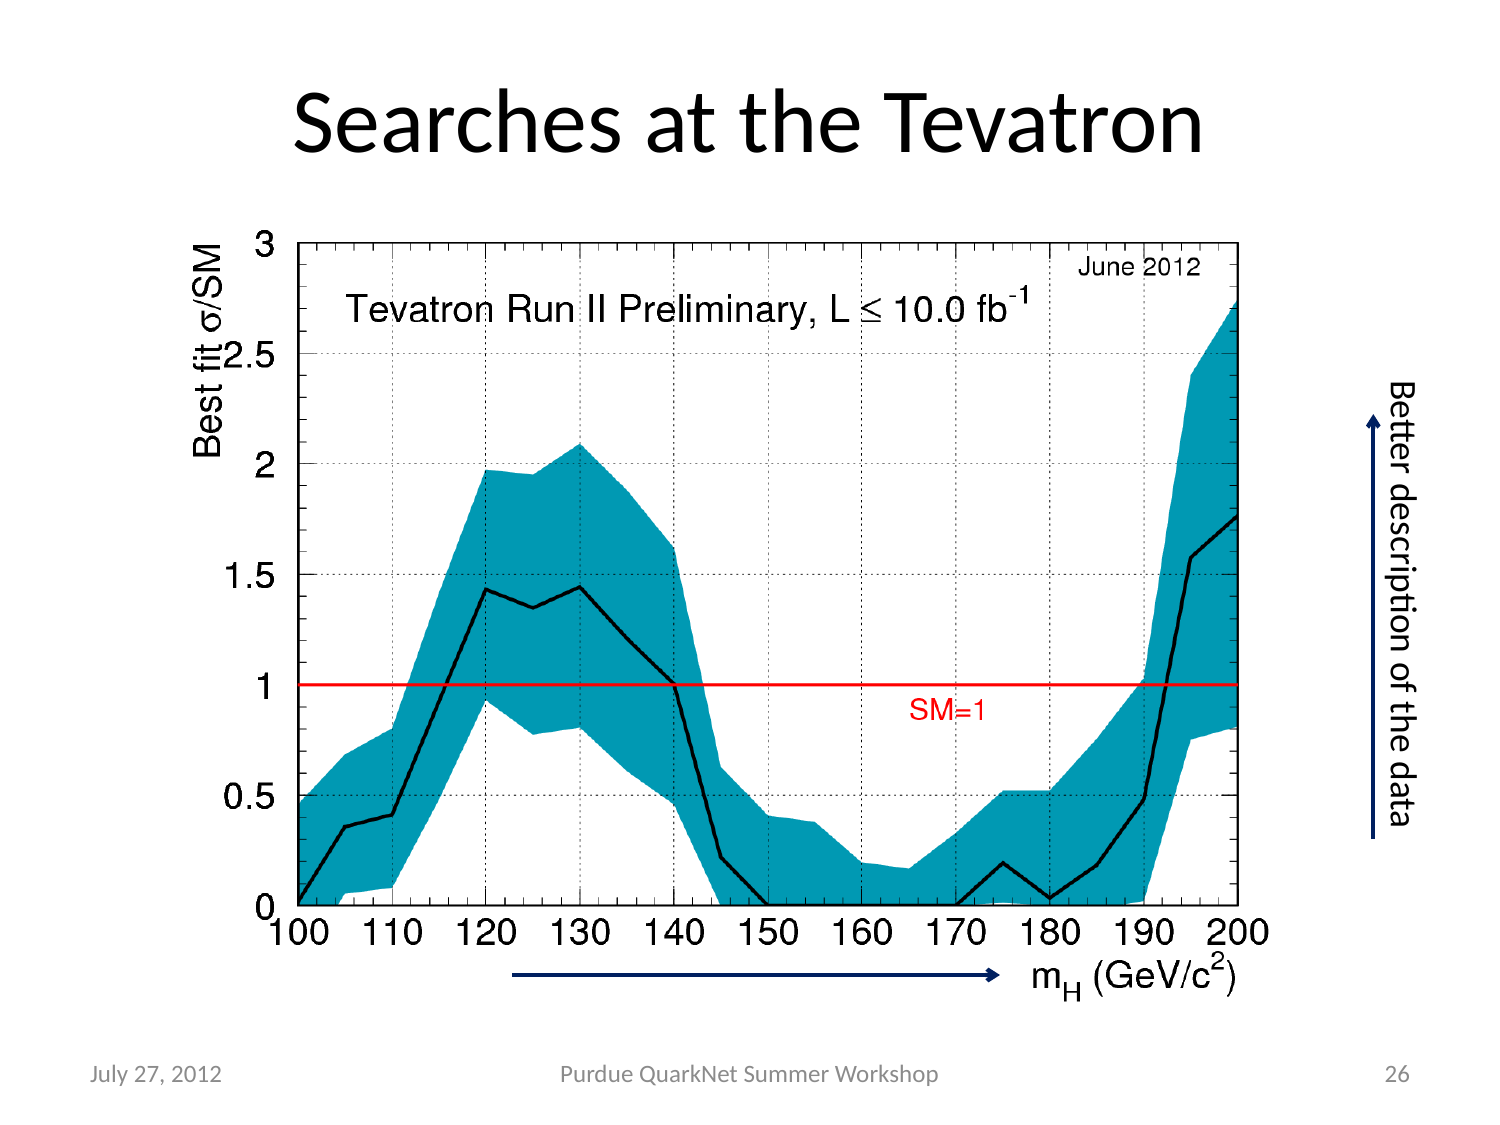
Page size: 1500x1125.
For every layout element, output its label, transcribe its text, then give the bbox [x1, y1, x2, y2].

title Searches at the Tevatron [75, 45, 1425, 188]
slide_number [75, 1042, 425, 1103]
text_box Better description of the data [1375, 365, 1436, 1016]
footer Purdue QuarkNet Summer Workshop [512, 1042, 988, 1103]
slide_number 26 [1074, 1042, 1425, 1103]
picture [187, 187, 1293, 1016]
